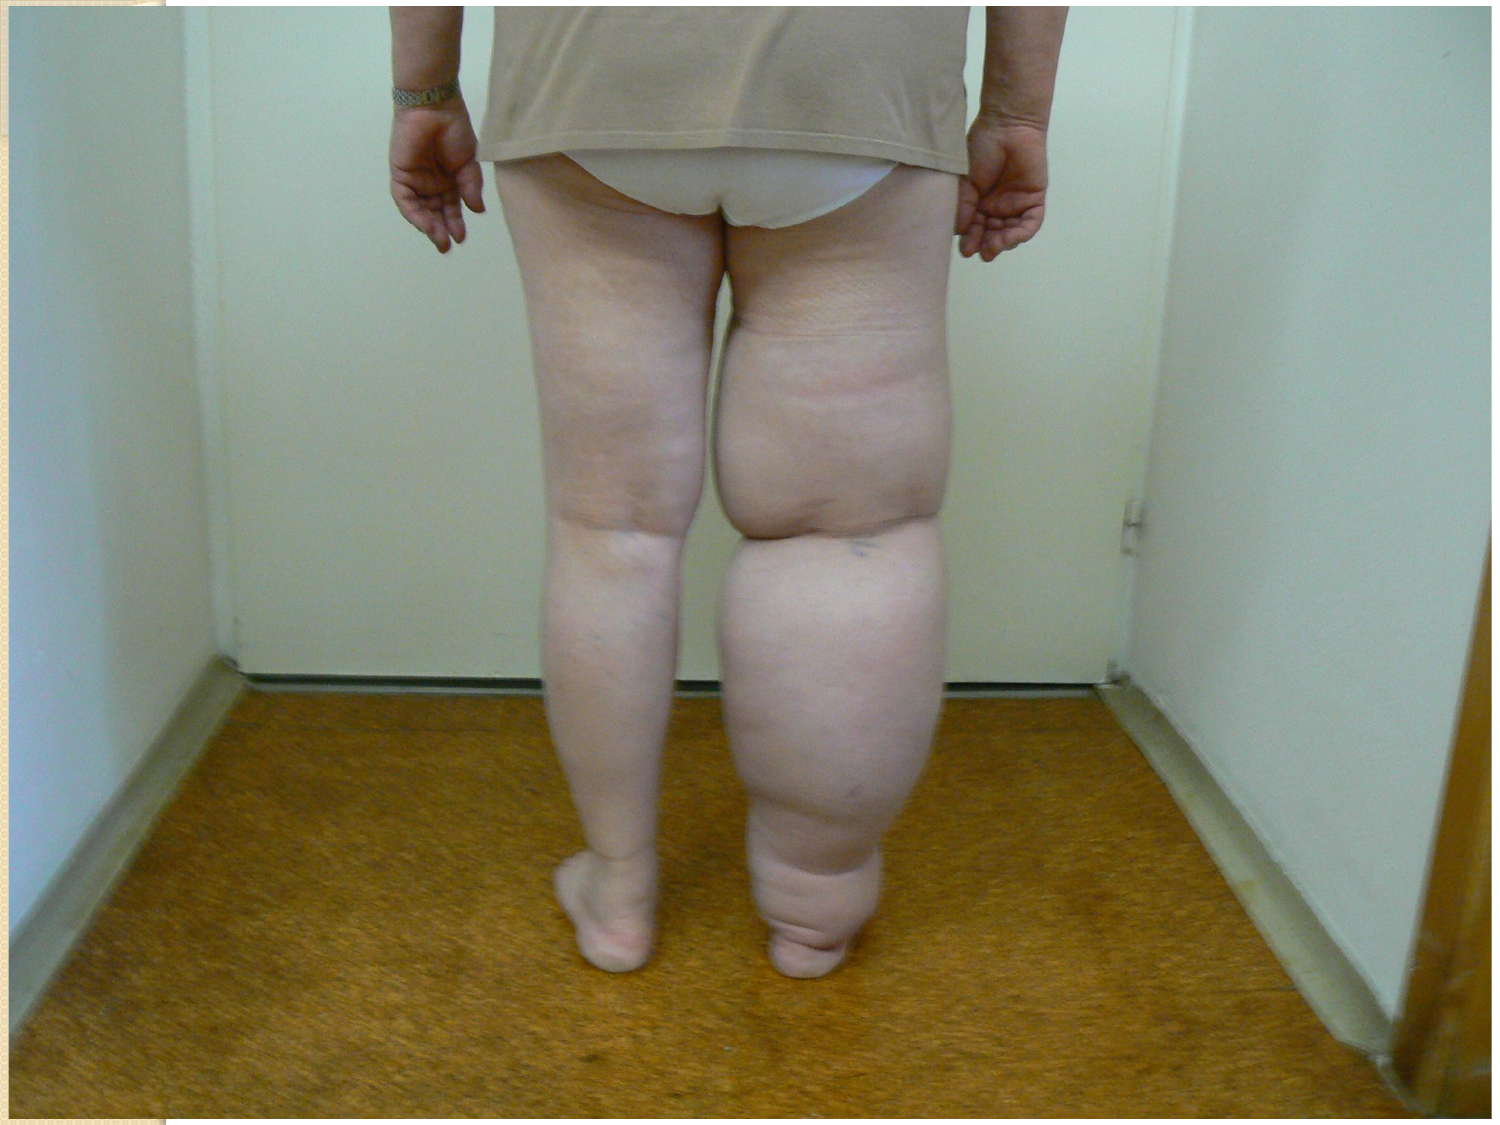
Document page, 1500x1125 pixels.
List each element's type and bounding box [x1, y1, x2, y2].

text_box [8, 6, 1492, 1119]
